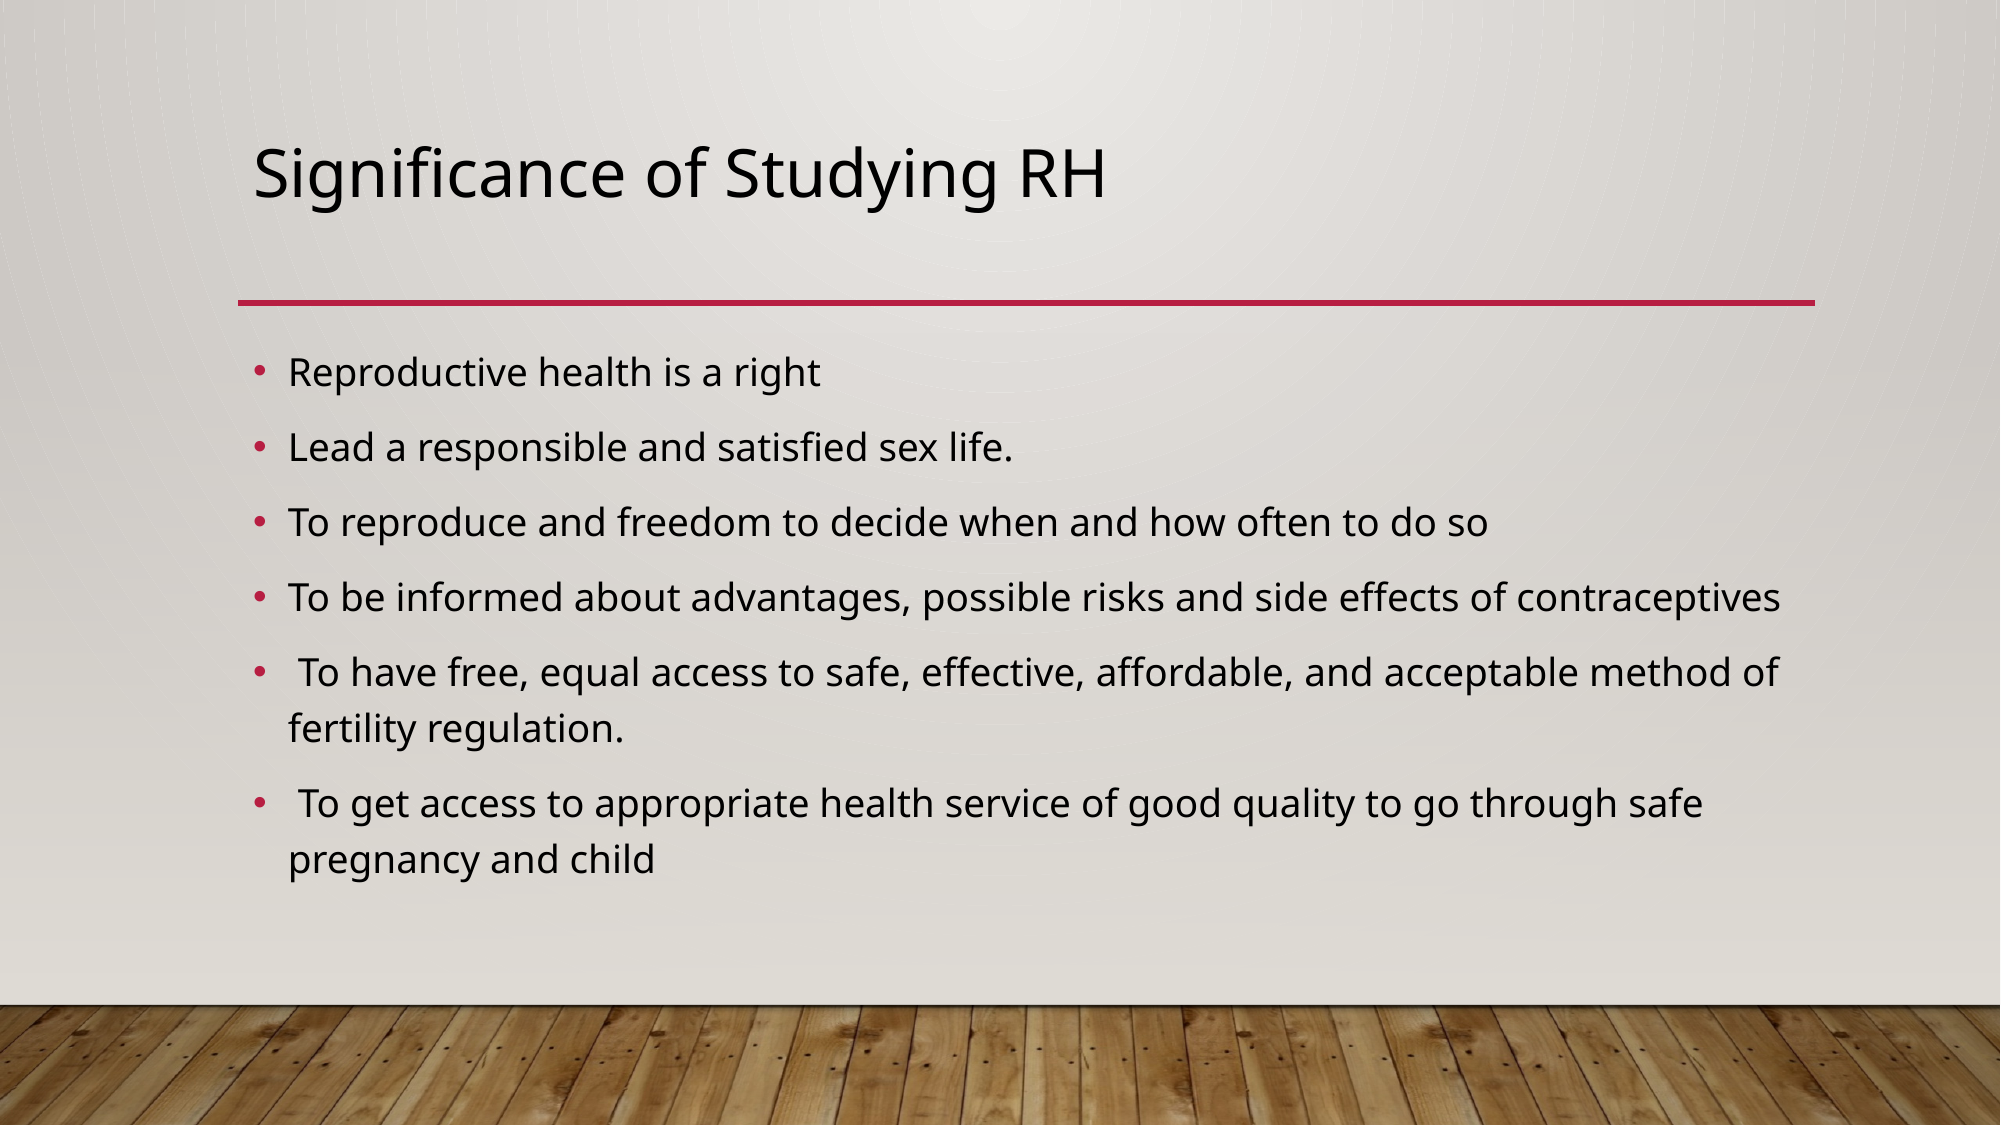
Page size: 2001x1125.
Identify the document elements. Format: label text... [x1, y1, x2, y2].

list Reproductive health is a right Lead a responsible and satisfied sex life. To reproduce and freedom to decide when and how often to do so To be informed about advantages, possible risks and side effects of contraceptives To have free, equal access to safe, effective, affordable, and acceptable method of fertility regulation. To get access to appropriate health service of good quality to go through safe pregnancy and child [238, 330, 1814, 897]
picture [0, 1005, 2000, 1125]
title Significance of Studying RH [238, 131, 1814, 305]
